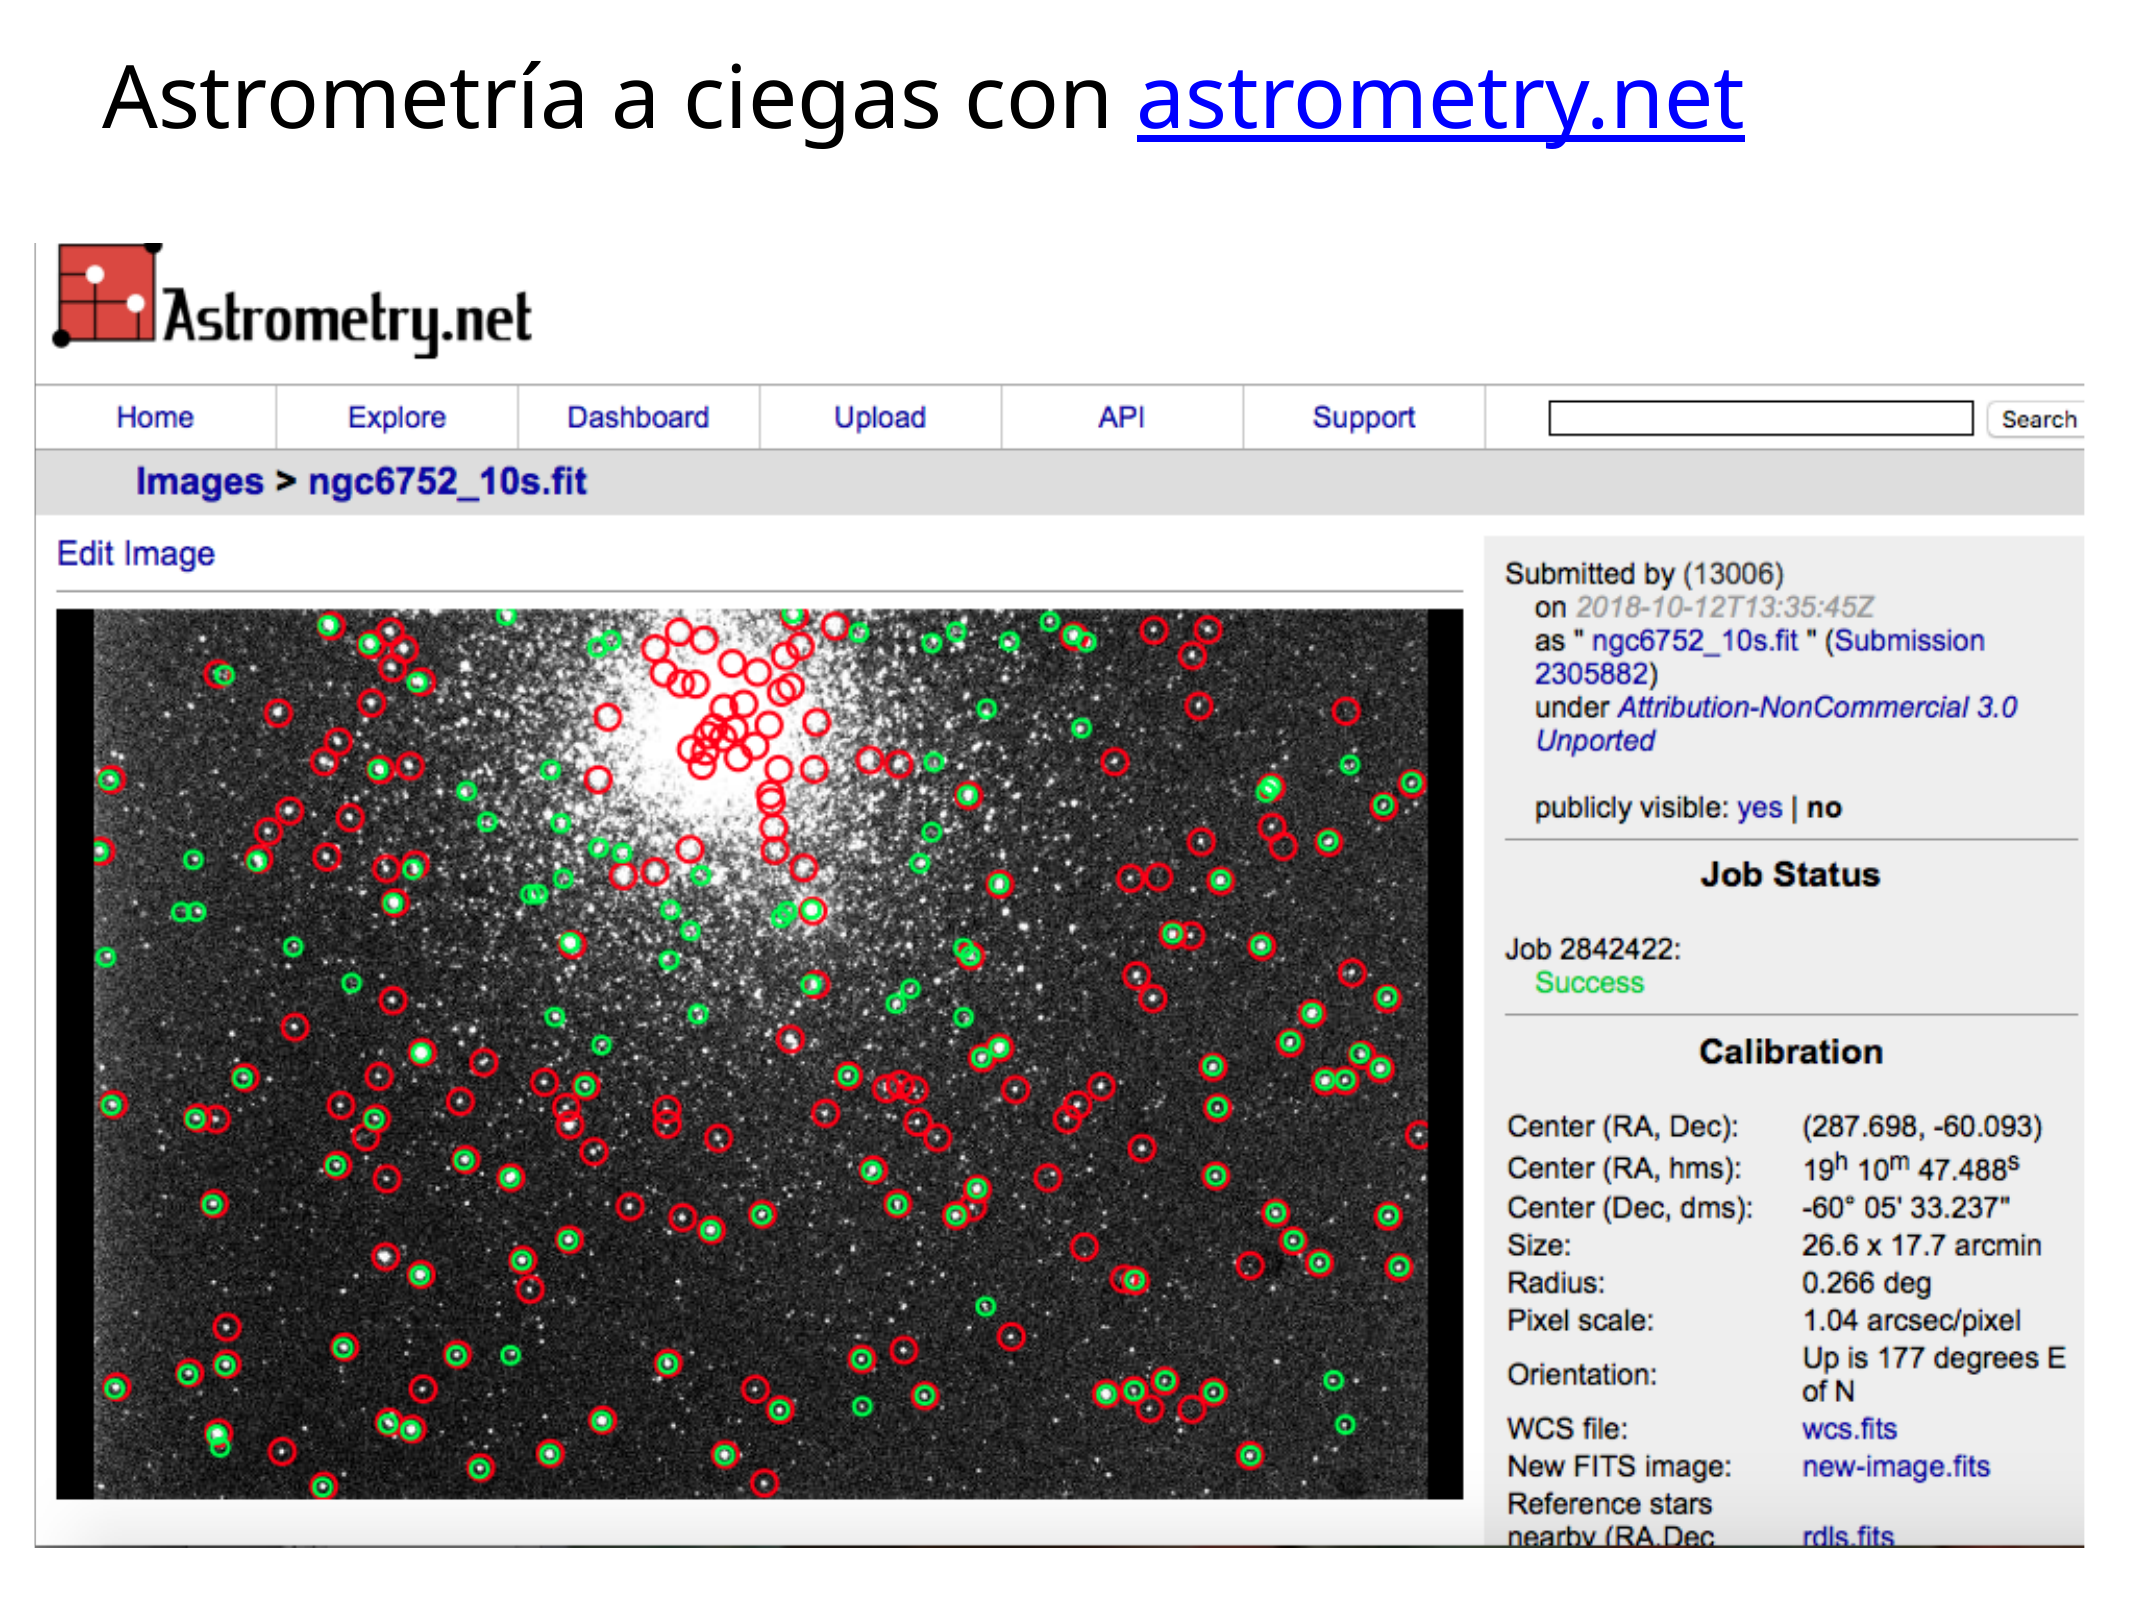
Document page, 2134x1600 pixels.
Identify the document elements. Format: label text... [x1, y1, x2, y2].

title Astrometría a ciegas con astrometry.net [93, 53, 2041, 170]
picture [34, 242, 2085, 1548]
